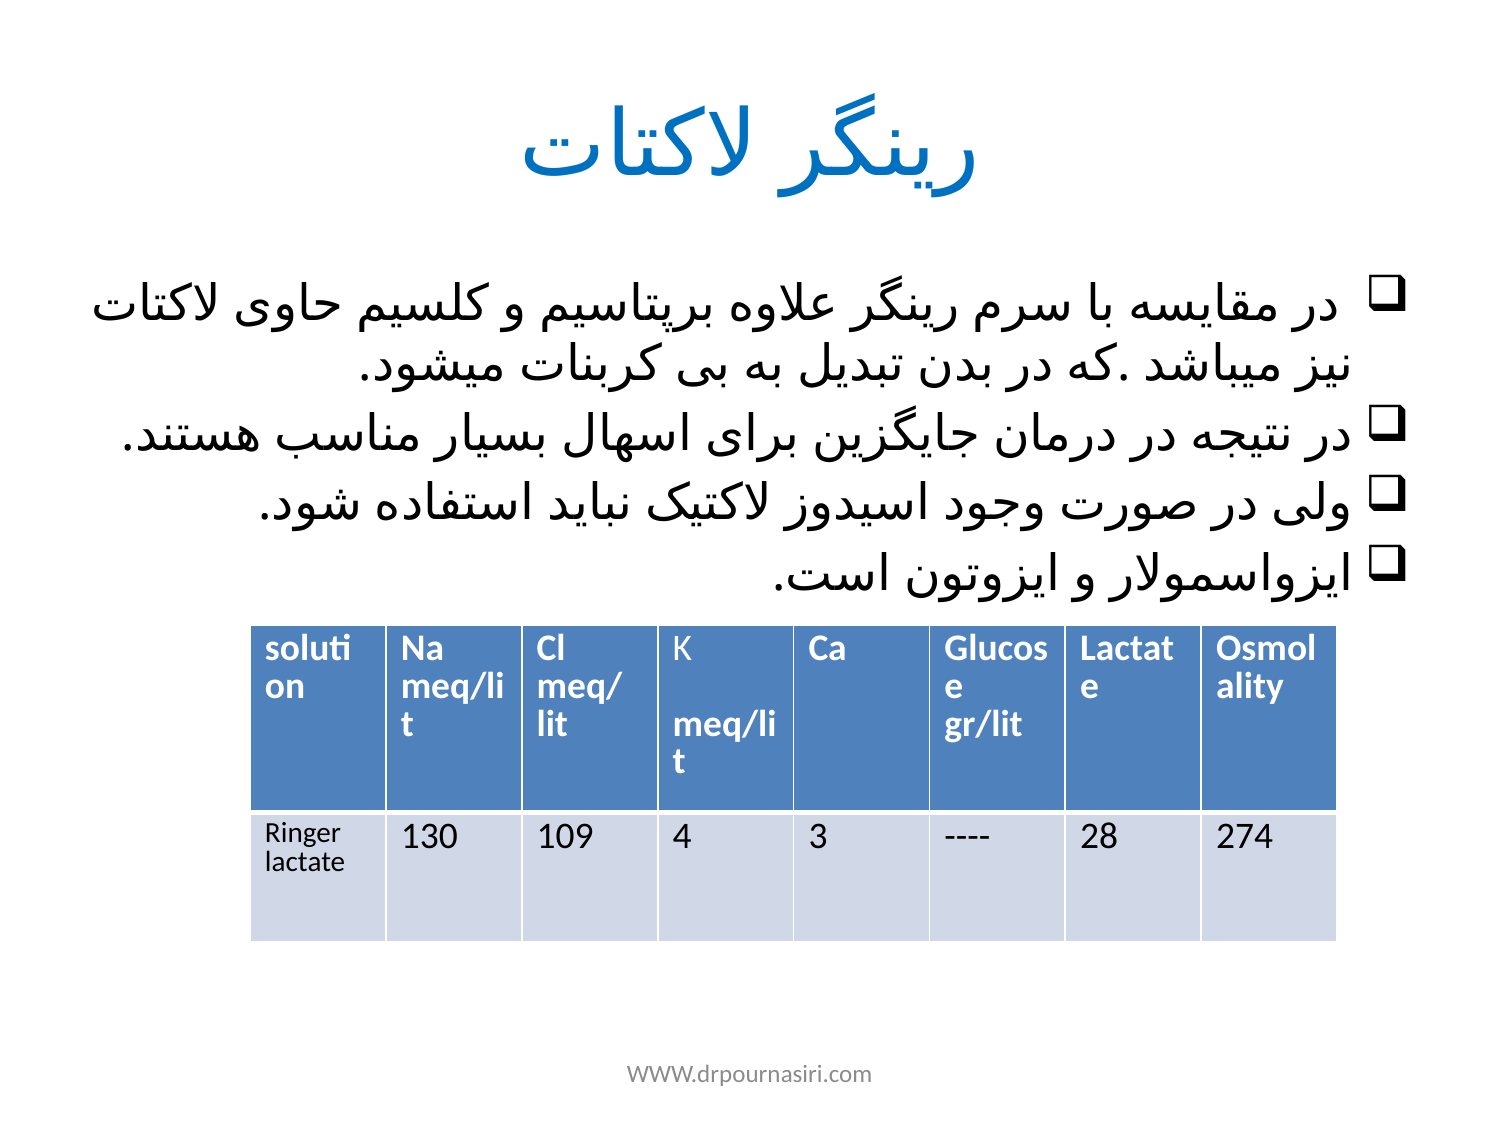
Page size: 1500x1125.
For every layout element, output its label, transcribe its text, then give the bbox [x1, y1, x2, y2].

footer WWW.drpournasiri.com [512, 1042, 988, 1103]
table_cell 28 [1066, 815, 1200, 941]
table_header Lactate [1066, 626, 1200, 810]
table_cell ---- [930, 815, 1064, 941]
table_header Cl meq/lit [523, 626, 657, 810]
table_header K meq/lit [659, 626, 793, 810]
table_header solution [251, 626, 385, 810]
table_header Glucose gr/lit [930, 626, 1064, 810]
table_cell 4 [659, 815, 793, 941]
table_cell 274 [1202, 815, 1336, 941]
title رینگر لاکتات [75, 45, 1425, 233]
table_header Osmolality [1202, 626, 1336, 810]
table_cell 130 [387, 815, 521, 941]
table_cell 3 [794, 815, 929, 941]
table_cell 109 [523, 815, 657, 941]
table_header Na meq/lit [387, 626, 521, 810]
list در مقایسه با سرم رینگر علاوه برپتاسیم و کلسیم حاوی لاکتات نیز میباشد .که در بدن تبدیل به بی کربنات میشود. در نتیجه در درمان جایگزین برای اسهال بسیار مناسب هستند. ولی در صورت وجود اسیدوز لاکتیک نباید استفاده شود. ایزواسمولار و ایزوتون است. [75, 262, 1425, 1005]
table_header Ca [794, 626, 929, 810]
table_cell Ringer lactate [251, 815, 385, 941]
